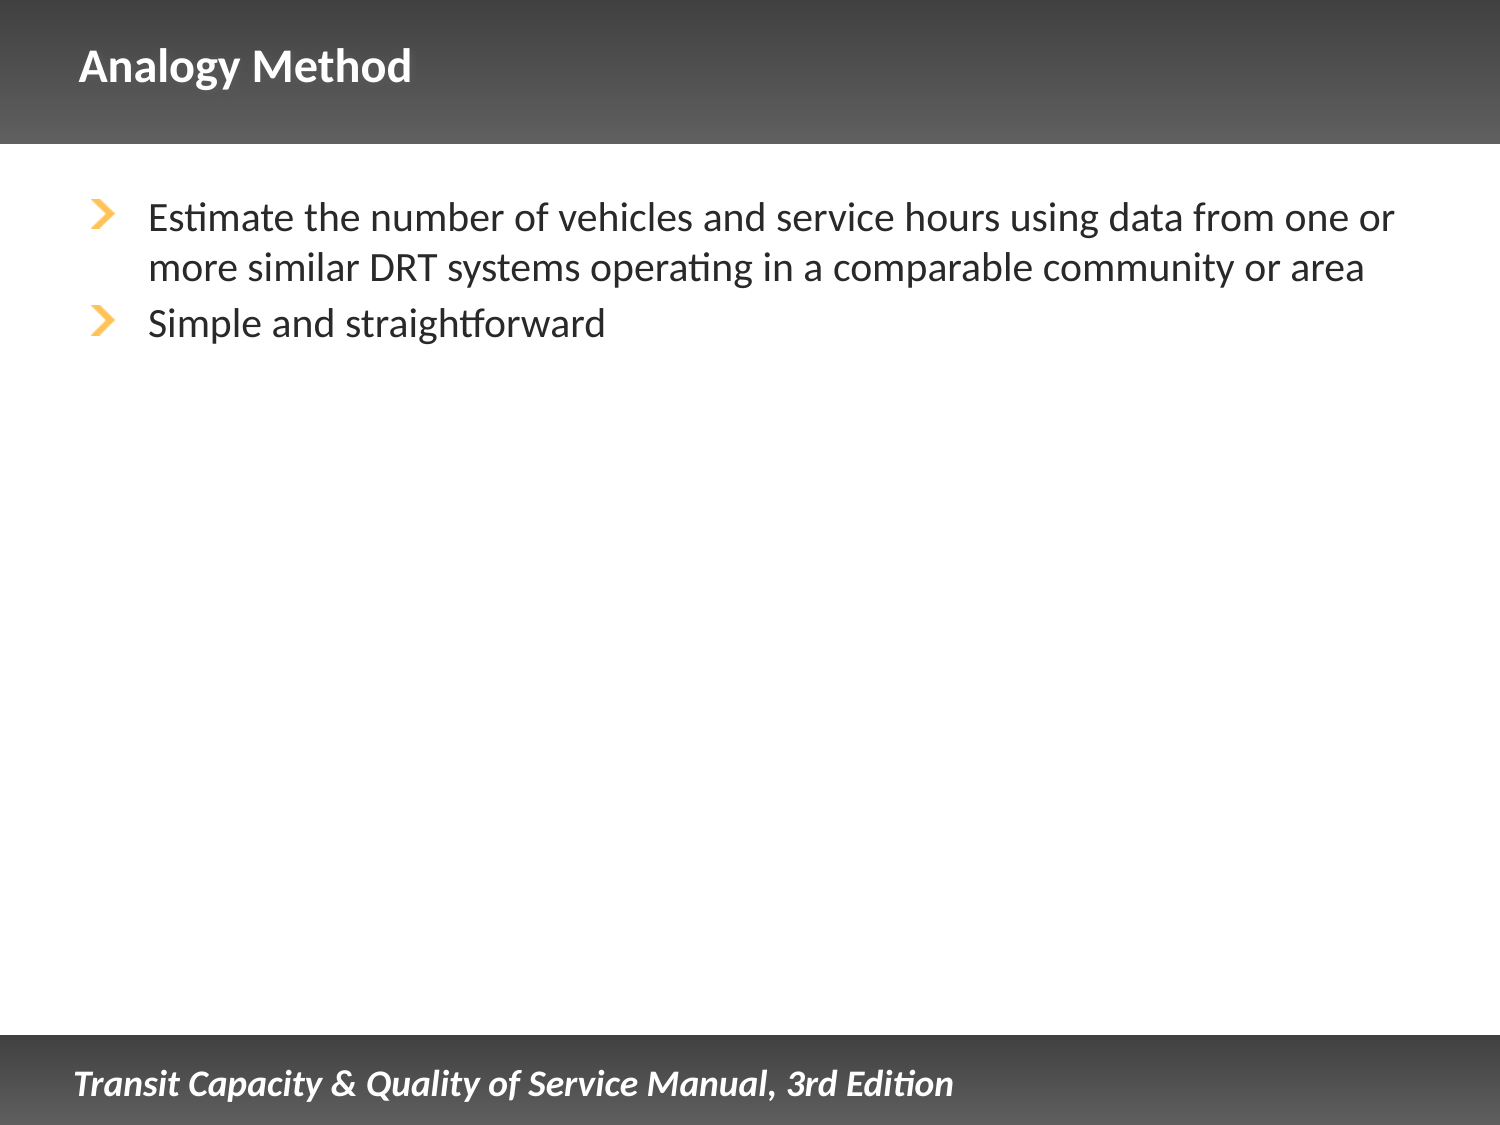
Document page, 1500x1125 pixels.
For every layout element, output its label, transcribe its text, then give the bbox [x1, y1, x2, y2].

list Estimate the number of vehicles and service hours using data from one or more similar DRT systems operating in a comparable community or area Simple and straightforward [76, 181, 1432, 1008]
picture [91, 305, 115, 336]
picture [91, 199, 115, 229]
title Analogy Method [78, 14, 1431, 134]
